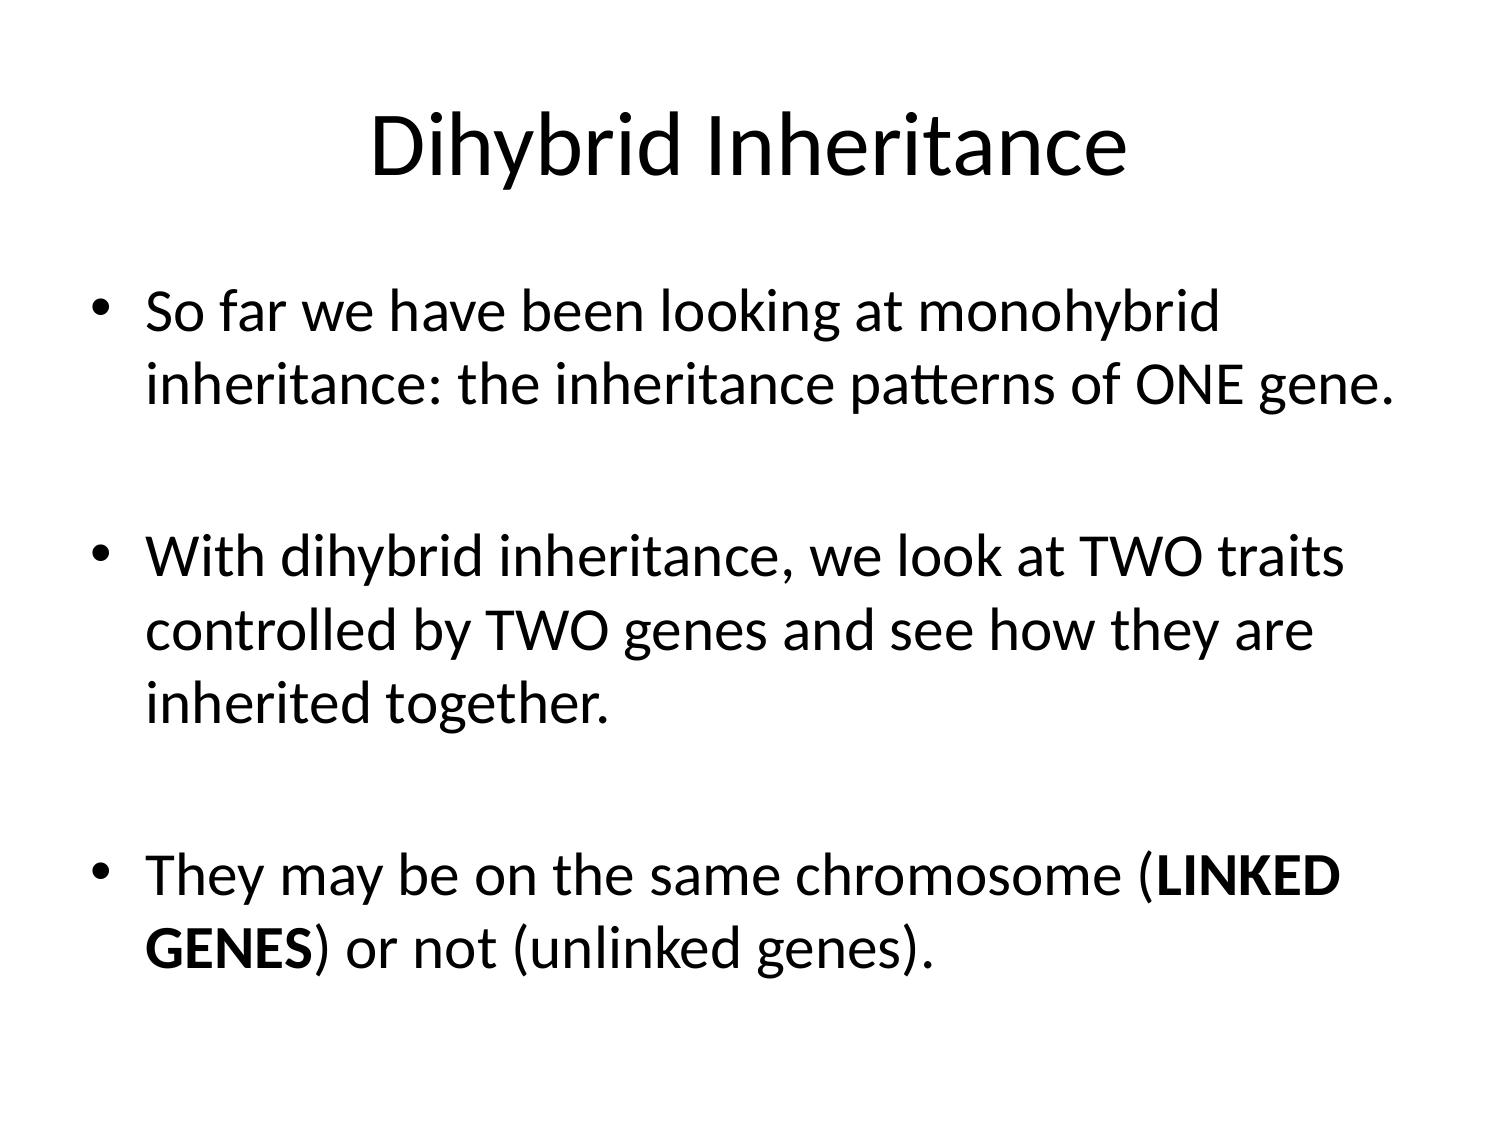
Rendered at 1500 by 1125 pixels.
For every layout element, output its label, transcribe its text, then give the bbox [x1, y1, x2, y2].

list So far we have been looking at monohybrid inheritance: the inheritance patterns of ONE gene. With dihybrid inheritance, we look at TWO traits controlled by TWO genes and see how they are inherited together. They may be on the same chromosome (LINKED GENES) or not (unlinked genes). [75, 262, 1425, 1005]
title Dihybrid Inheritance [75, 45, 1425, 233]
